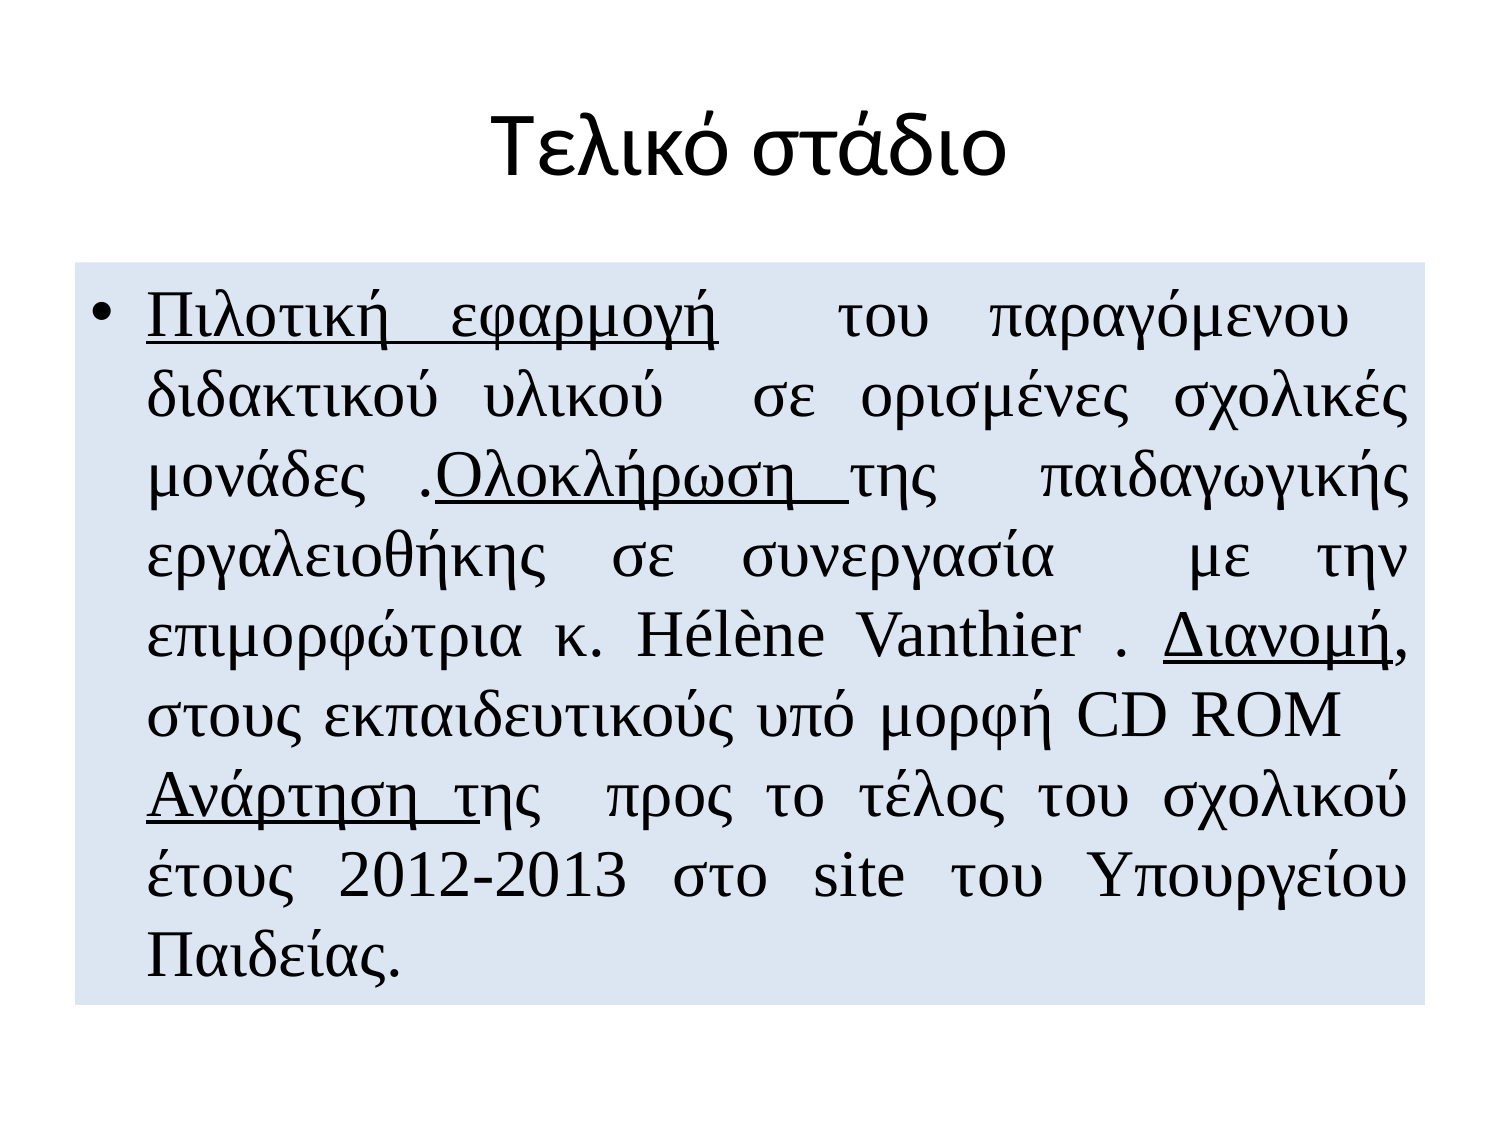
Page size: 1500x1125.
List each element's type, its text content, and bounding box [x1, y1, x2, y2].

list Πιλοτική εφαρμογή του παραγόμενου διδακτικού υλικού σε ορισμένες σχολικές μονάδες .Ολοκλήρωση της παιδαγωγικής εργαλειοθήκης σε συνεργασία με την επιμορφώτρια κ. Hélène Vanthier . Διανομή, στους εκπαιδευτικούς υπό μορφή CD ROM Ανάρτηση της προς το τέλος του σχολικού έτους 2012-2013 στο site του Υπουργείου Παιδείας. [75, 262, 1425, 1005]
title Τελικό στάδιο [75, 45, 1425, 233]
